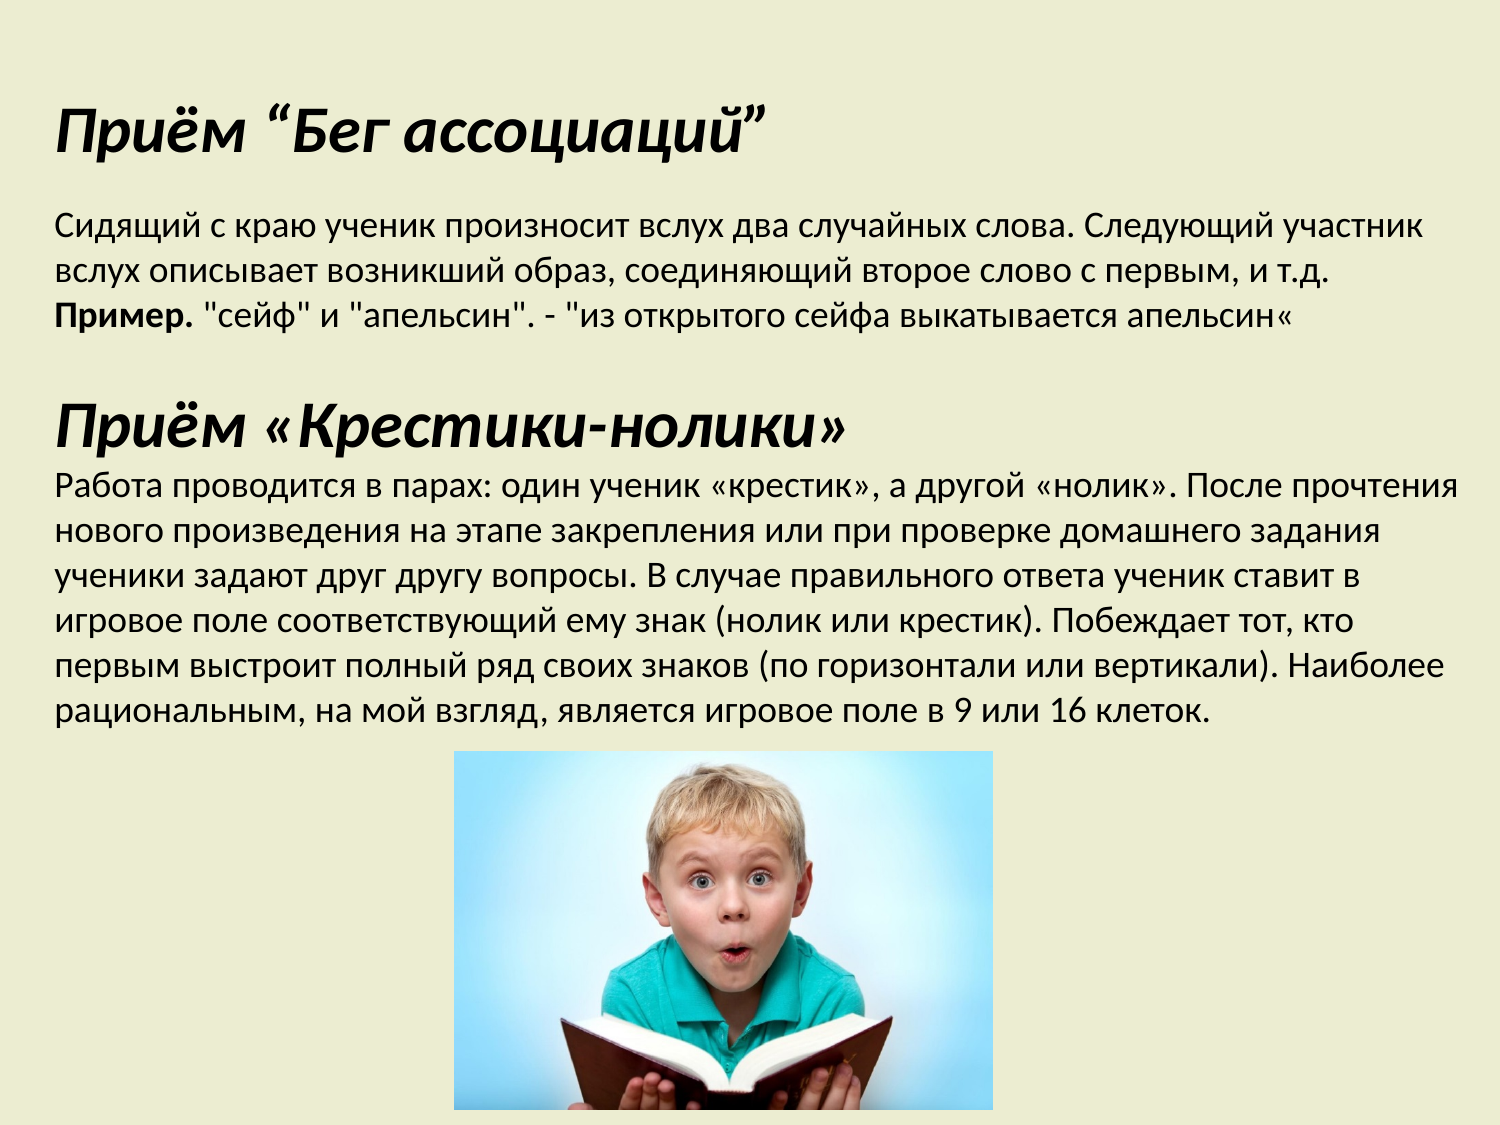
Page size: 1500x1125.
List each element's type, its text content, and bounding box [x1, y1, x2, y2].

title Приём “Бег ассоциаций” [39, 42, 1390, 193]
text_box Сидящий с краю ученик произносит вслух два случайных слова. Следующий участник вслух описывает возникший образ, соединяющий второе слово с первым, и т.д. Пример. "сейф" и "апельсин". - "из открытого сейфа выкатывается апельсин« Приём «Крестики-нолики» Работа проводится в парах: один ученик «крестик», а другой «нолик». После прочтения нового произведения на этапе закрепления или при проверке домашнего задания ученики задают друг другу вопросы. В случае правильного ответа ученик ставит в игровое поле соответствующий ему знак (нолик или крестик). Побеждает тот, кто первым выстроит полный ряд своих знаков (по горизонтали или вертикали). Наиболее рациональным, на мой взгляд, является игровое поле в 9 или 16 клеток. [39, 193, 1483, 828]
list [454, 751, 993, 1111]
